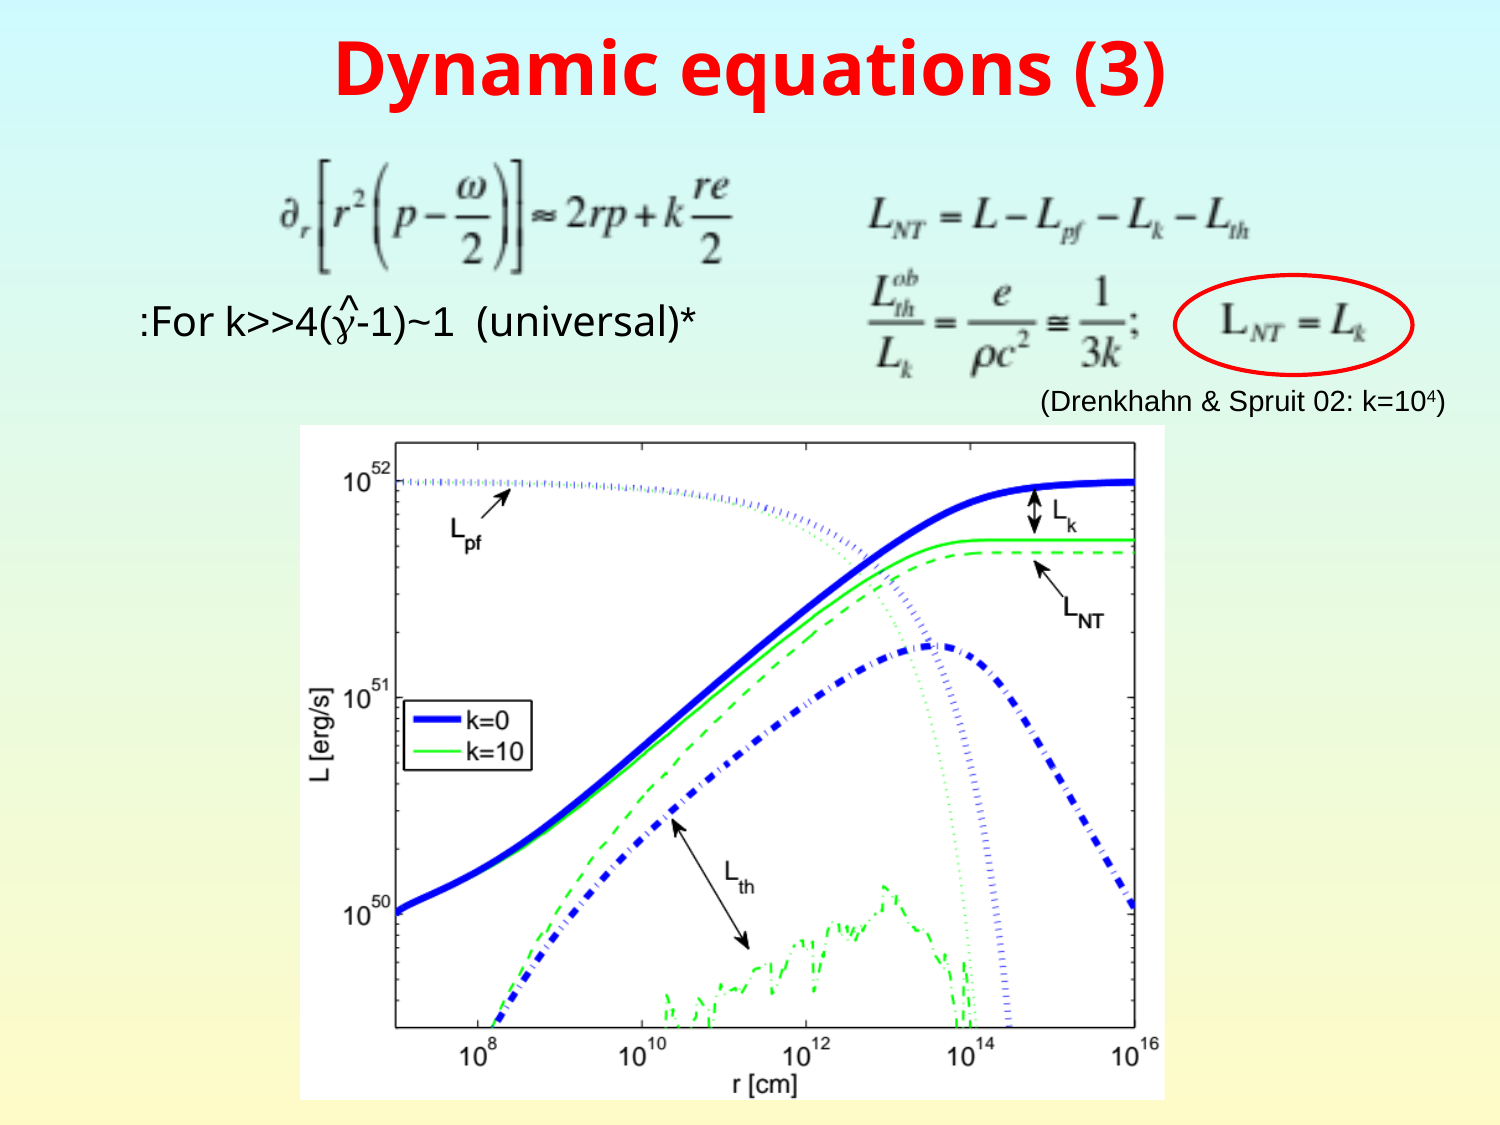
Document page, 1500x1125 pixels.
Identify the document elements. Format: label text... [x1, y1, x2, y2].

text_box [862, 187, 1371, 385]
text_box *For k>>4(g-1)~1 (universal): [112, 287, 712, 353]
text_box Dynamic equations (3) [74, 0, 1425, 130]
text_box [274, 149, 737, 279]
text_box [1375, 288, 1413, 362]
text_box ^ [324, 288, 413, 340]
text_box (Drenkhahn & Spruit 02: k=104) [1025, 374, 1462, 425]
picture [299, 424, 1165, 1101]
